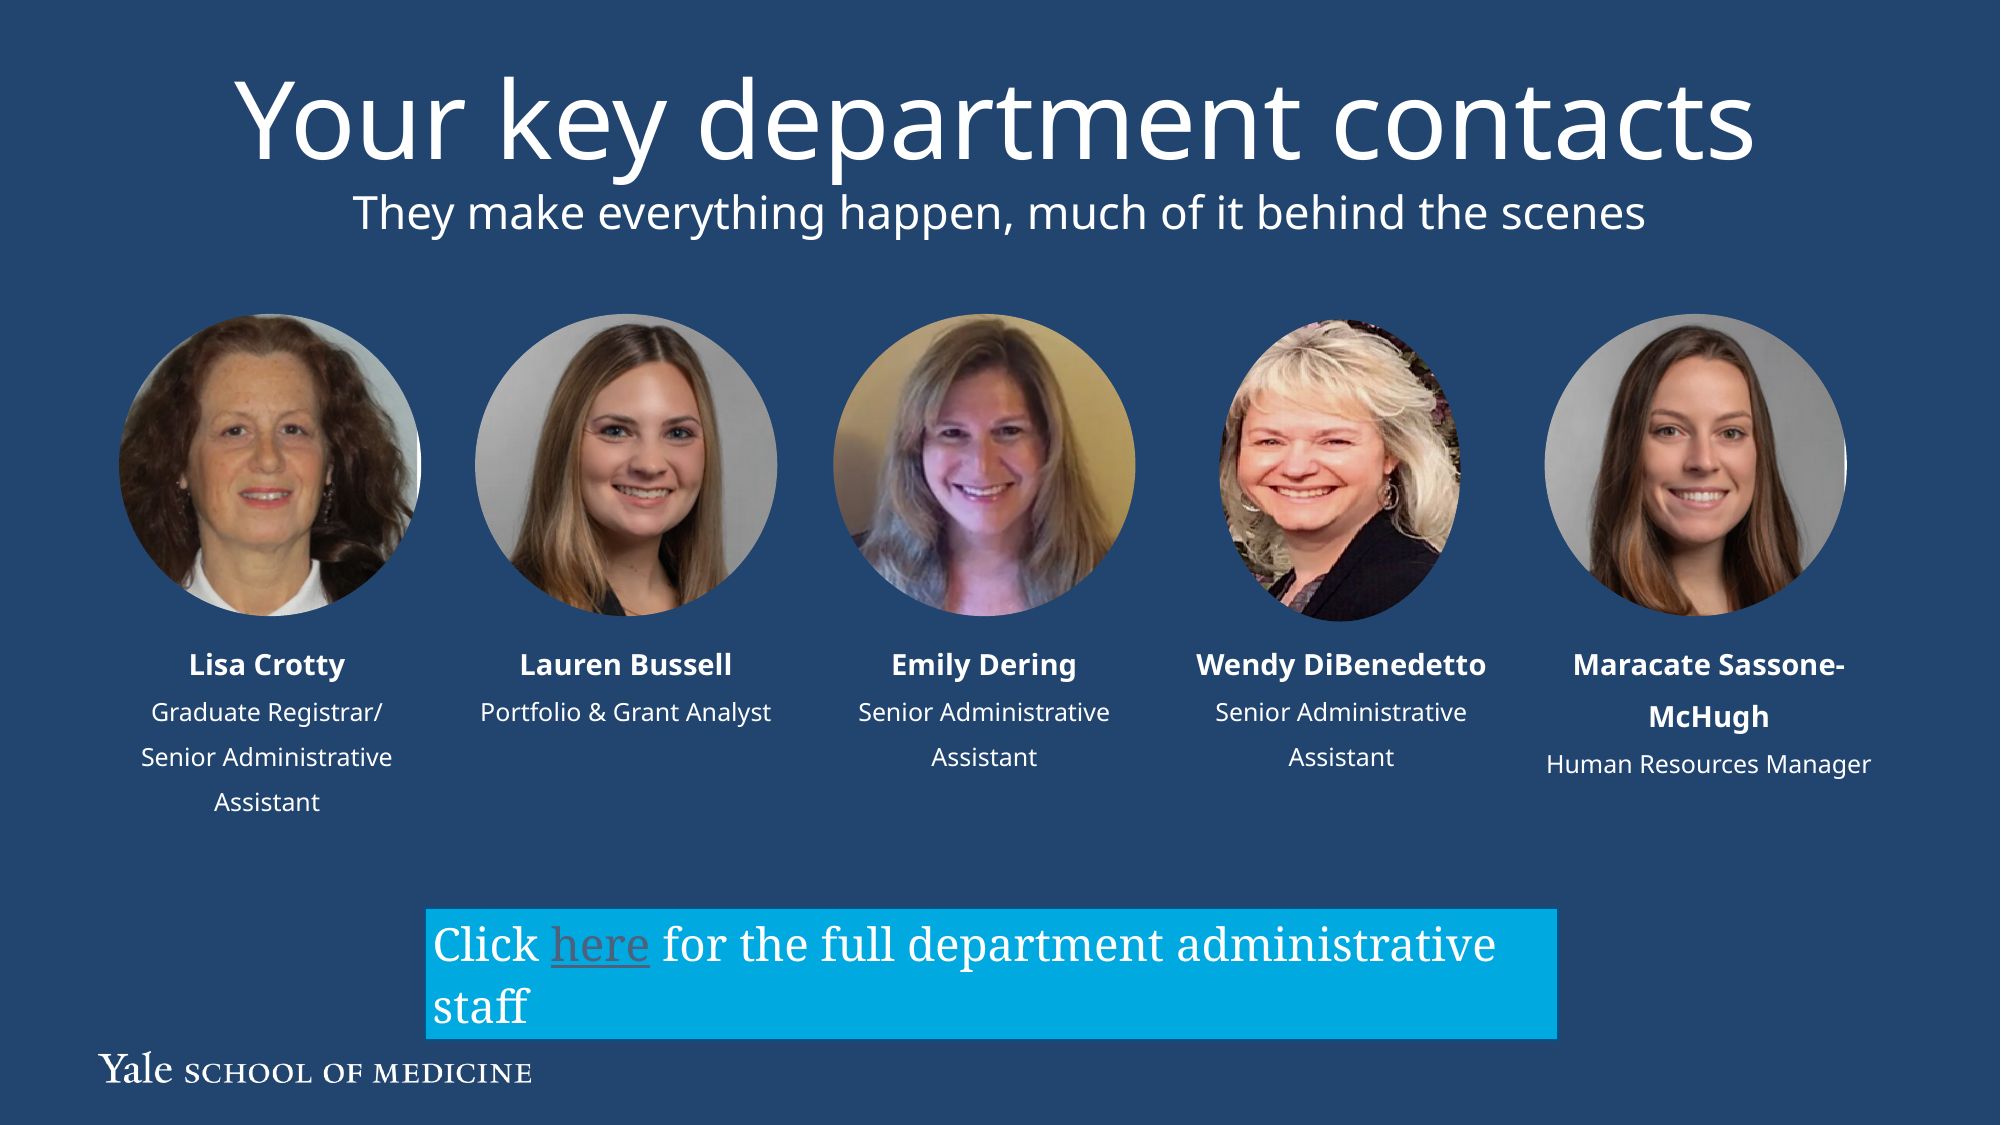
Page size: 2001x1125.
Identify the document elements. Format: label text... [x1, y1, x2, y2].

text_box Click here for the full department administrative staff [425, 907, 1559, 1041]
text_box Lauren Bussell Portfolio & Grant Analyst [443, 621, 811, 734]
text_box Lisa Crotty Graduate Registrar/ Senior Administrative Assistant [92, 621, 443, 824]
picture [1219, 319, 1461, 622]
picture [475, 313, 778, 617]
text_box Wendy DiBenedetto Senior Administrative Assistant [1169, 621, 1517, 779]
text_box They make everything happen, much of it behind the scenes [345, 175, 1655, 246]
picture [119, 313, 422, 617]
text_box Emily Dering Senior Administrative Assistant [800, 621, 1169, 779]
text_box Your key department contacts [227, 43, 1766, 189]
picture [98, 1051, 531, 1083]
picture [1544, 313, 1847, 617]
text_box Maracate Sassone-McHugh Human Resources Manager [1524, 621, 1894, 786]
picture [833, 313, 1136, 617]
